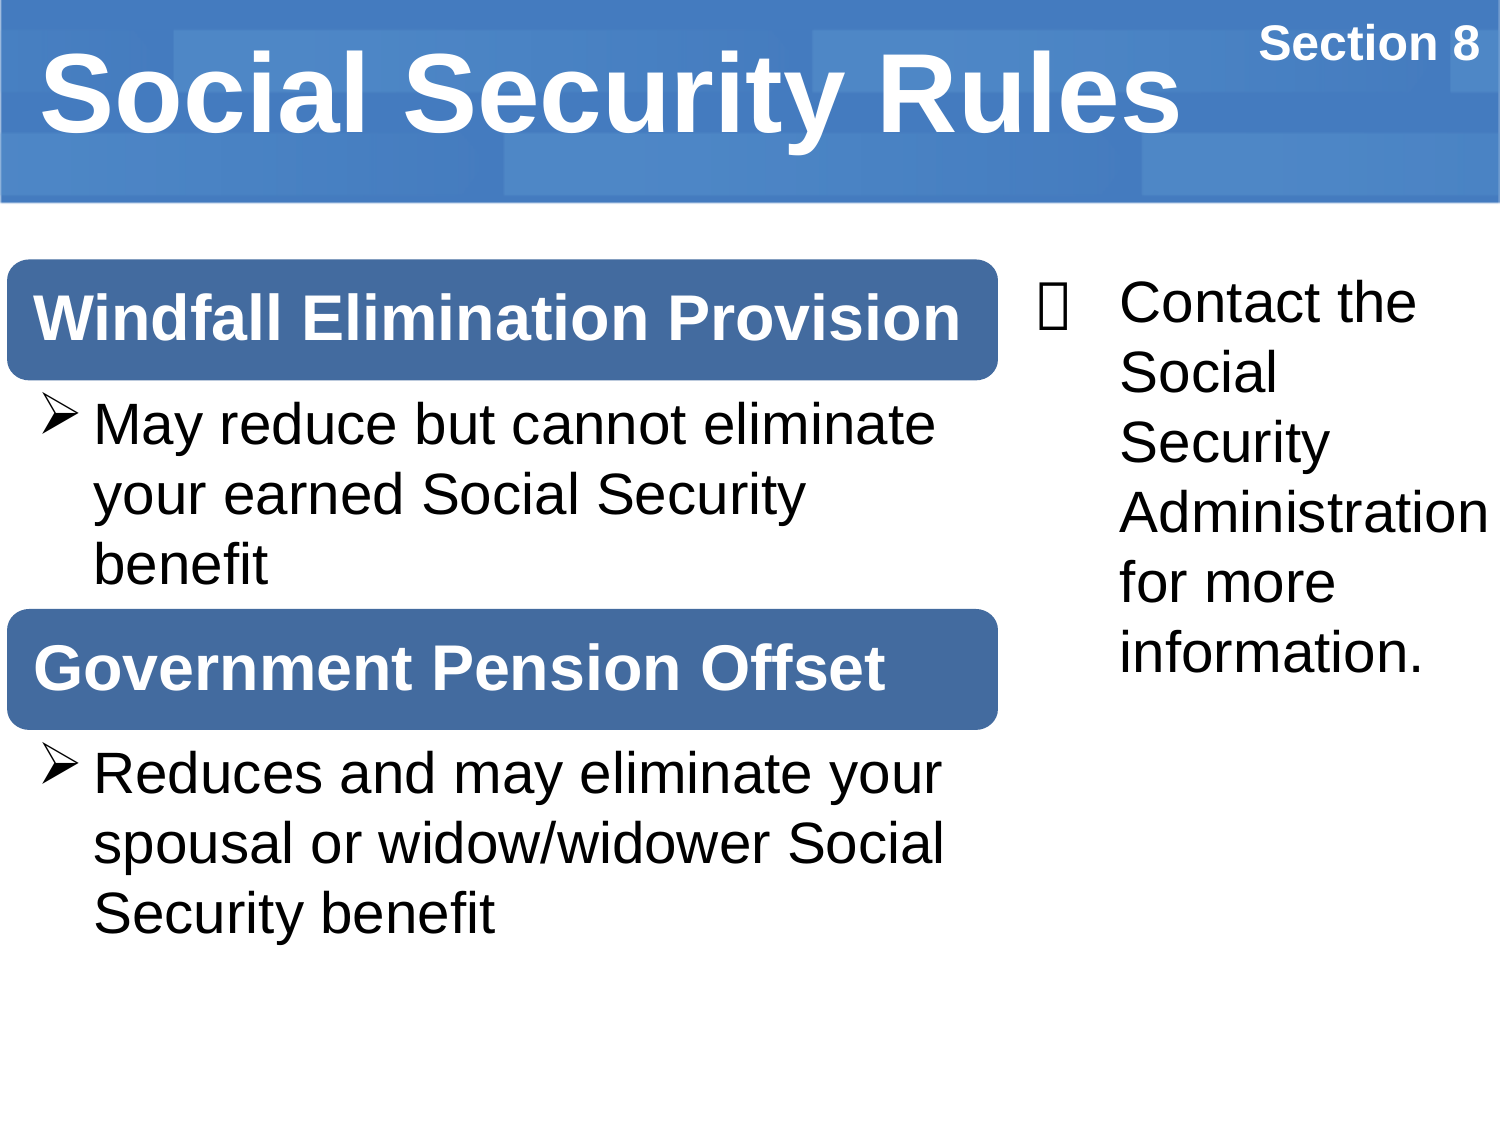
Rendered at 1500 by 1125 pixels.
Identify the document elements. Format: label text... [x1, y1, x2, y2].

text_box Government Pension Offset [7, 608, 998, 729]
text_box Section 8 [1239, 3, 1500, 78]
list Contact the Social Security Administration for more information. [1105, 256, 1500, 590]
title Social Security Rules [24, 36, 1377, 156]
text_box  [1023, 251, 1110, 390]
text_box May reduce but cannot eliminate your earned Social Security benefit [8, 379, 997, 591]
text_box Reduces and may eliminate your spousal or widow/widower Social Security benefit [8, 729, 997, 940]
picture [0, 0, 1500, 1125]
text_box Windfall Elimination Provision [7, 259, 998, 379]
